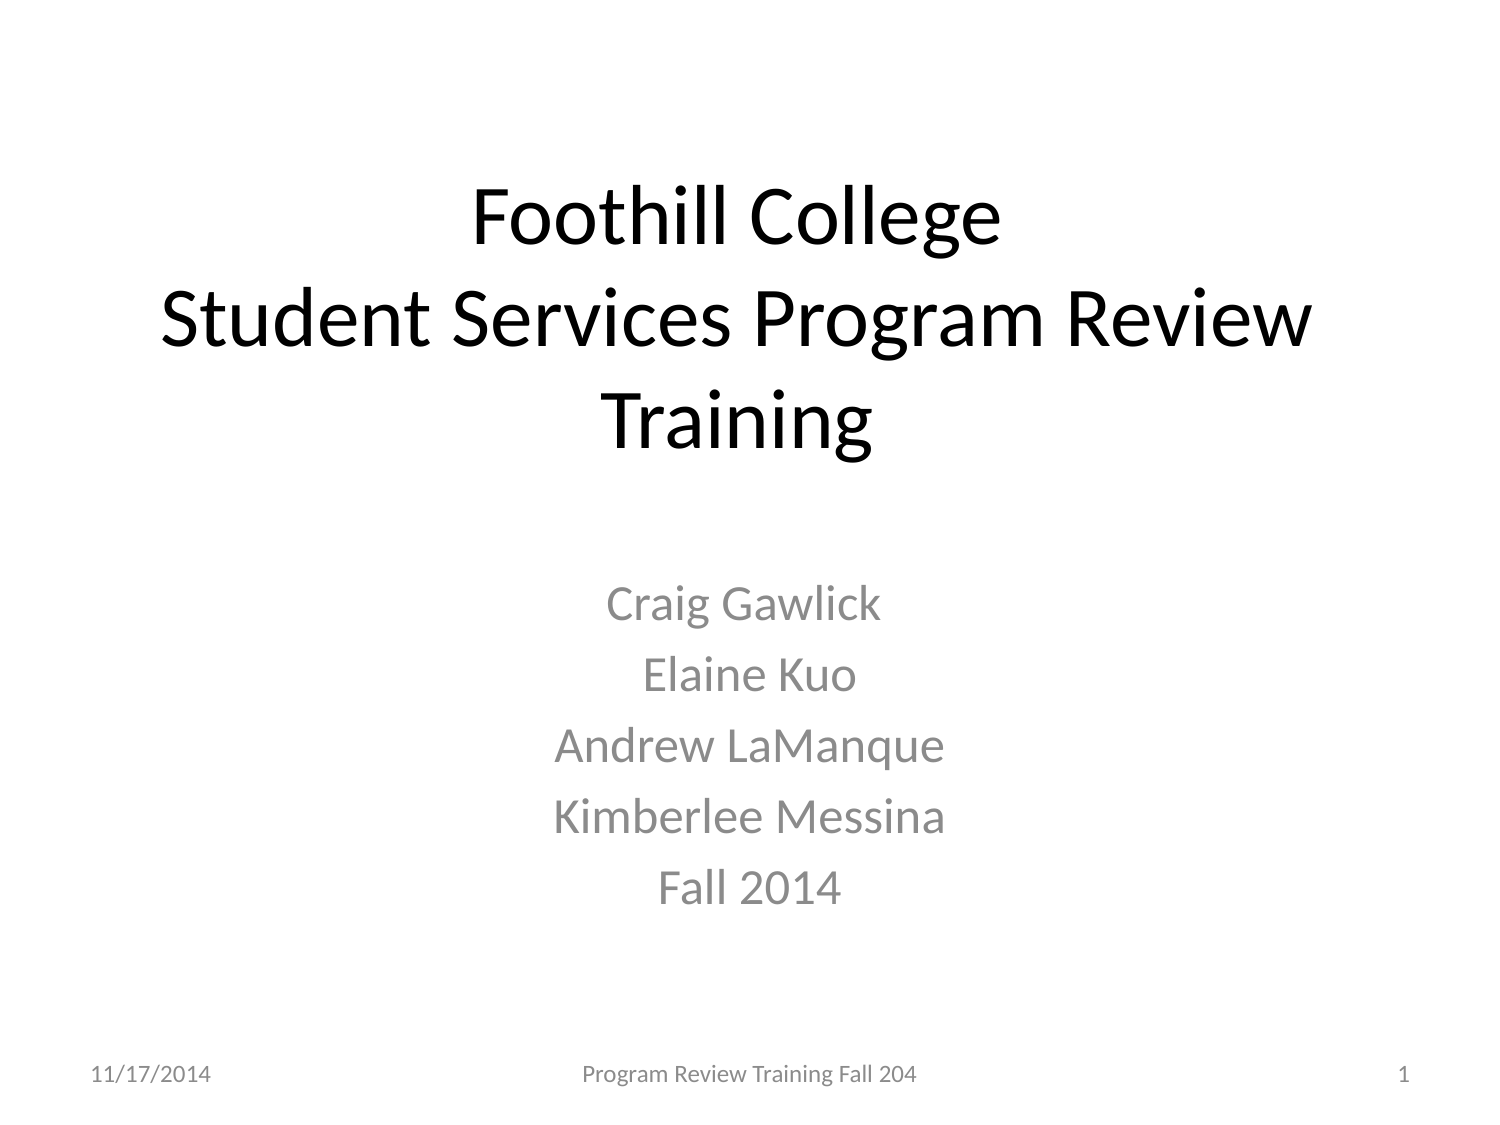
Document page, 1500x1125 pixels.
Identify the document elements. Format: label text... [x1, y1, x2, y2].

slide_number 1 [1074, 1042, 1425, 1103]
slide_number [75, 1042, 425, 1103]
footer Program Review Training Fall 204 [512, 1042, 988, 1103]
title Foothill College Student Services Program Review Training [99, 149, 1375, 475]
subtitle Craig Gawlick Elaine Kuo Andrew LaManque Kimberlee Messina Fall 2014 [225, 562, 1275, 925]
